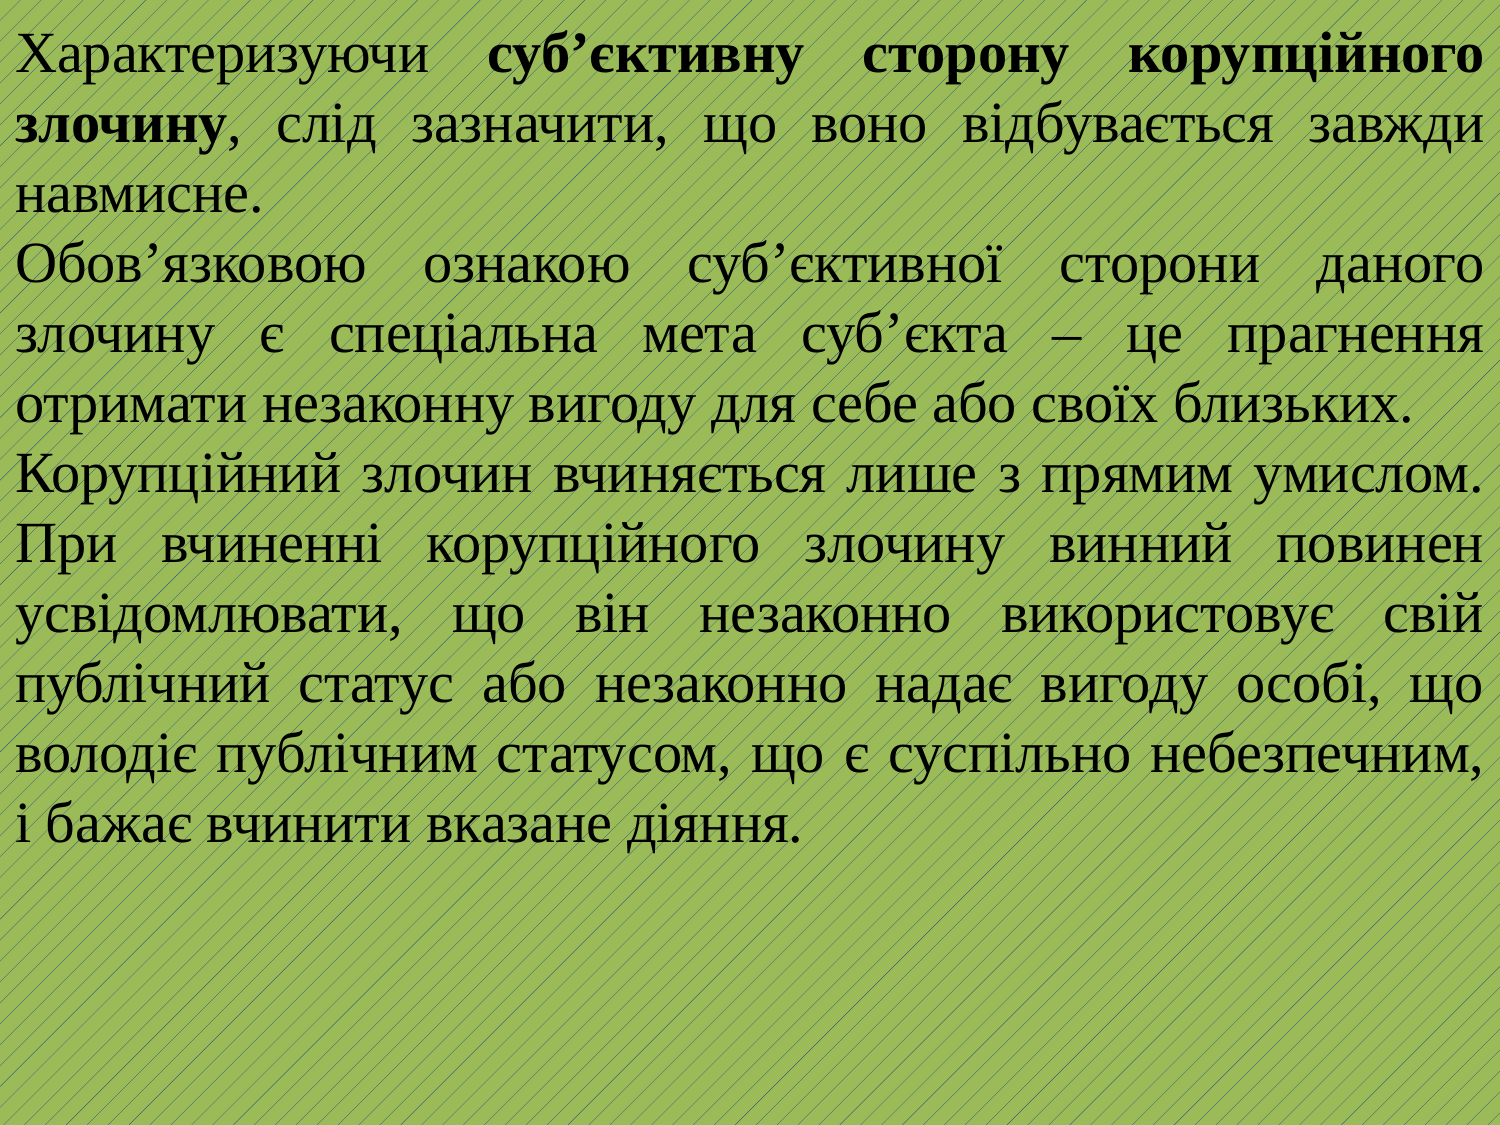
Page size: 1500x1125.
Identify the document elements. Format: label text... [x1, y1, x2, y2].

text_box Характеризуючи суб’єктивну сторону корупційного злочину, слід зазначити, що воно відбувається завжди навмисне. Обов’язковою ознакою суб’єктивної сторони даного злочину є спеціальна мета суб’єкта – це прагнення отримати незаконну вигоду для себе або своїх близьких. Корупційний злочин вчиняється лише з прямим умислом. При вчиненні корупційного злочину винний повинен усвідомлювати, що він незаконно використовує свій публічний статус або незаконно надає вигоду особі, що володіє публічним статусом, що є суспільно небезпечним, і бажає вчинити вказане діяння. [0, 6, 1500, 854]
